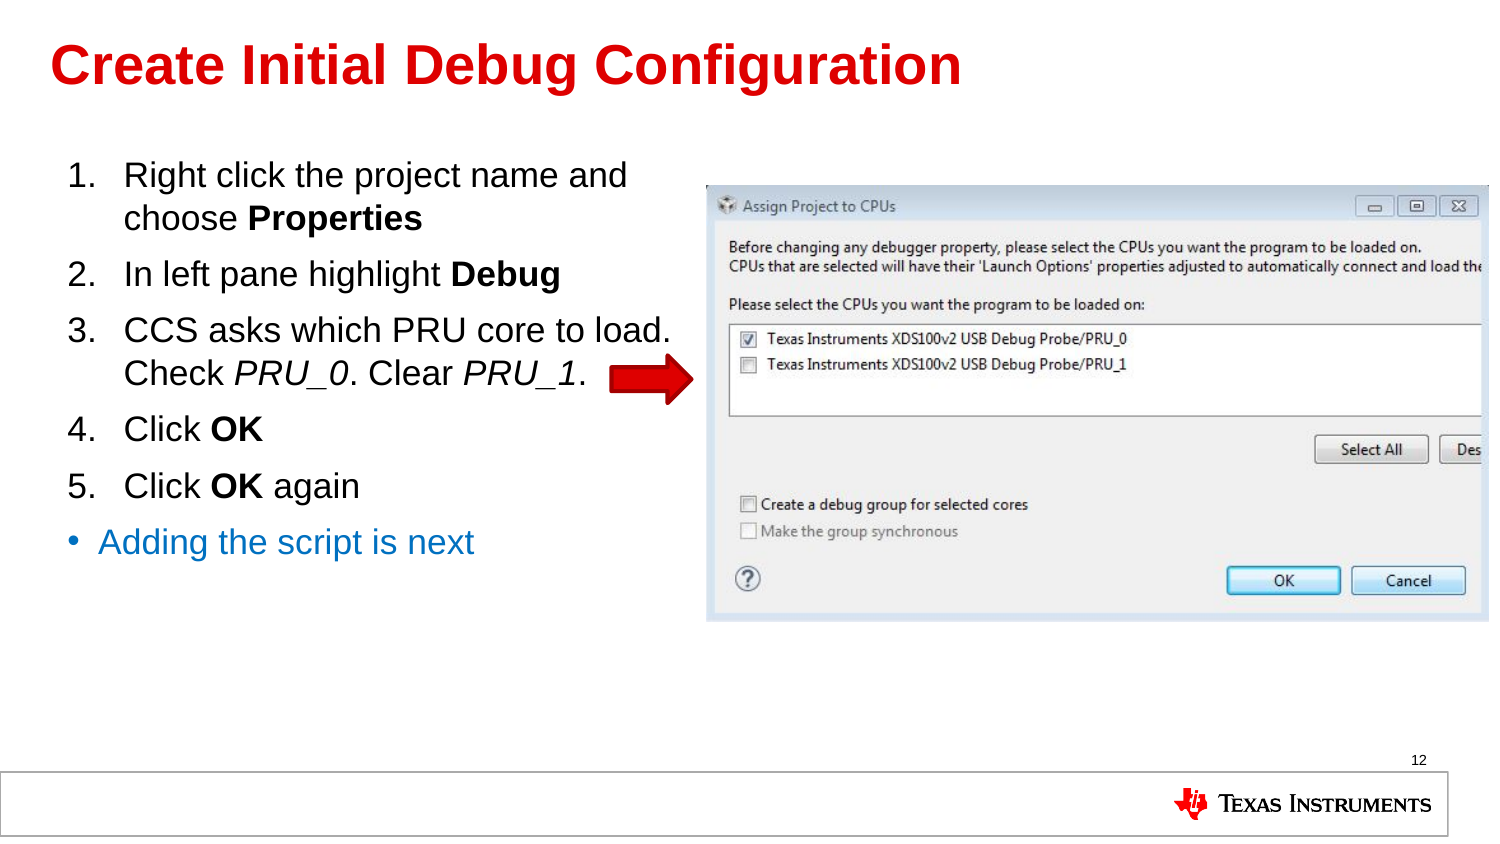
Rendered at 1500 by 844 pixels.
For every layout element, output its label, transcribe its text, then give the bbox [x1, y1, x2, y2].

slide_number 12 [1089, 744, 1440, 770]
picture [706, 185, 1489, 623]
picture [1174, 788, 1431, 820]
title Create Initial Debug Configuration [37, 17, 1426, 119]
list Right click the project name and choose Properties In left pane highlight Debug CCS asks which PRU core to load. Check PRU_0. Clear PRU_1. Click OK Click OK again Adding the script is next [54, 145, 737, 724]
text_box [609, 353, 694, 406]
